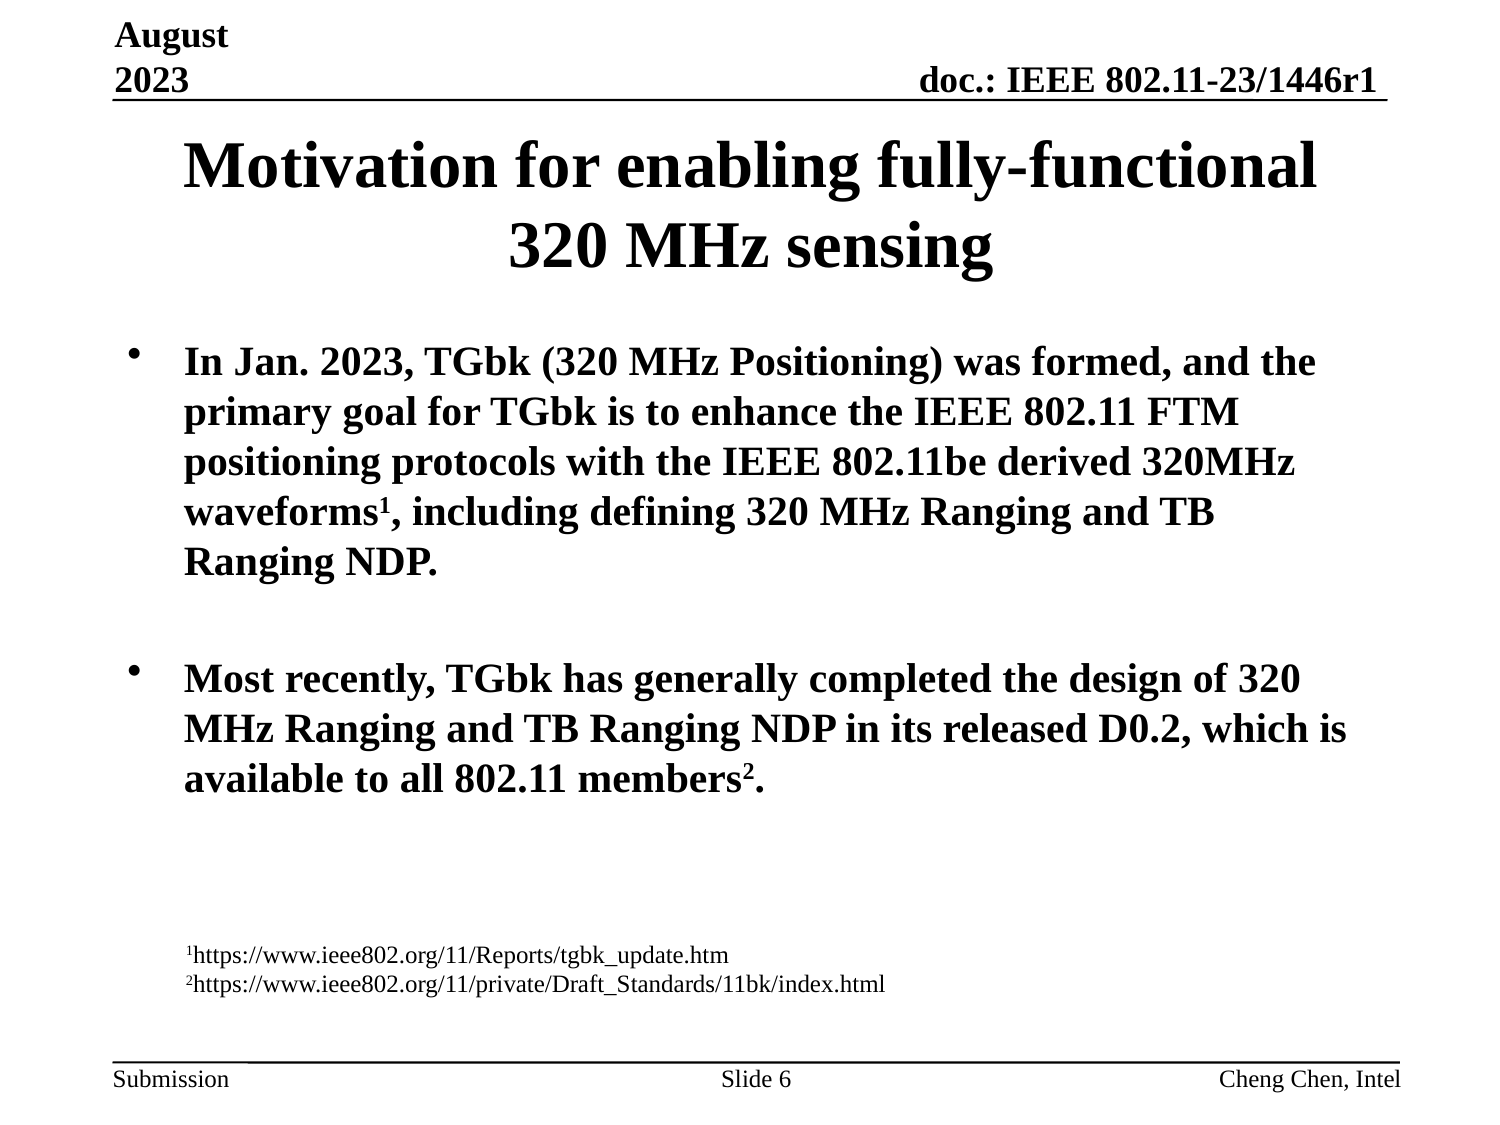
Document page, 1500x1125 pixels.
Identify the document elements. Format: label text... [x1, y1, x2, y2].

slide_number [114, 54, 278, 101]
title Motivation for enabling fully-functional 320 MHz sensing [114, 113, 1390, 289]
text_box 1https://www.ieee802.org/11/Reports/tgbk_update.htm 2https://www.ieee802.org/11/private/Draft_Standards/11bk/index.html [171, 930, 1211, 1006]
footer Cheng Chen, Intel [1186, 1061, 1402, 1093]
slide_number Slide 6 [712, 1061, 800, 1093]
list In Jan. 2023, TGbk (320 MHz Positioning) was formed, and the primary goal for TGbk is to enhance the IEEE 802.11 FTM positioning protocols with the IEEE 802.11be derived 320MHz waveforms1, including defining 320 MHz Ranging and TB Ranging NDP. Most recently, TGbk has generally completed the design of 320 MHz Ranging and TB Ranging NDP in its released D0.2, which is available to all 802.11 members2. [112, 326, 1388, 1002]
